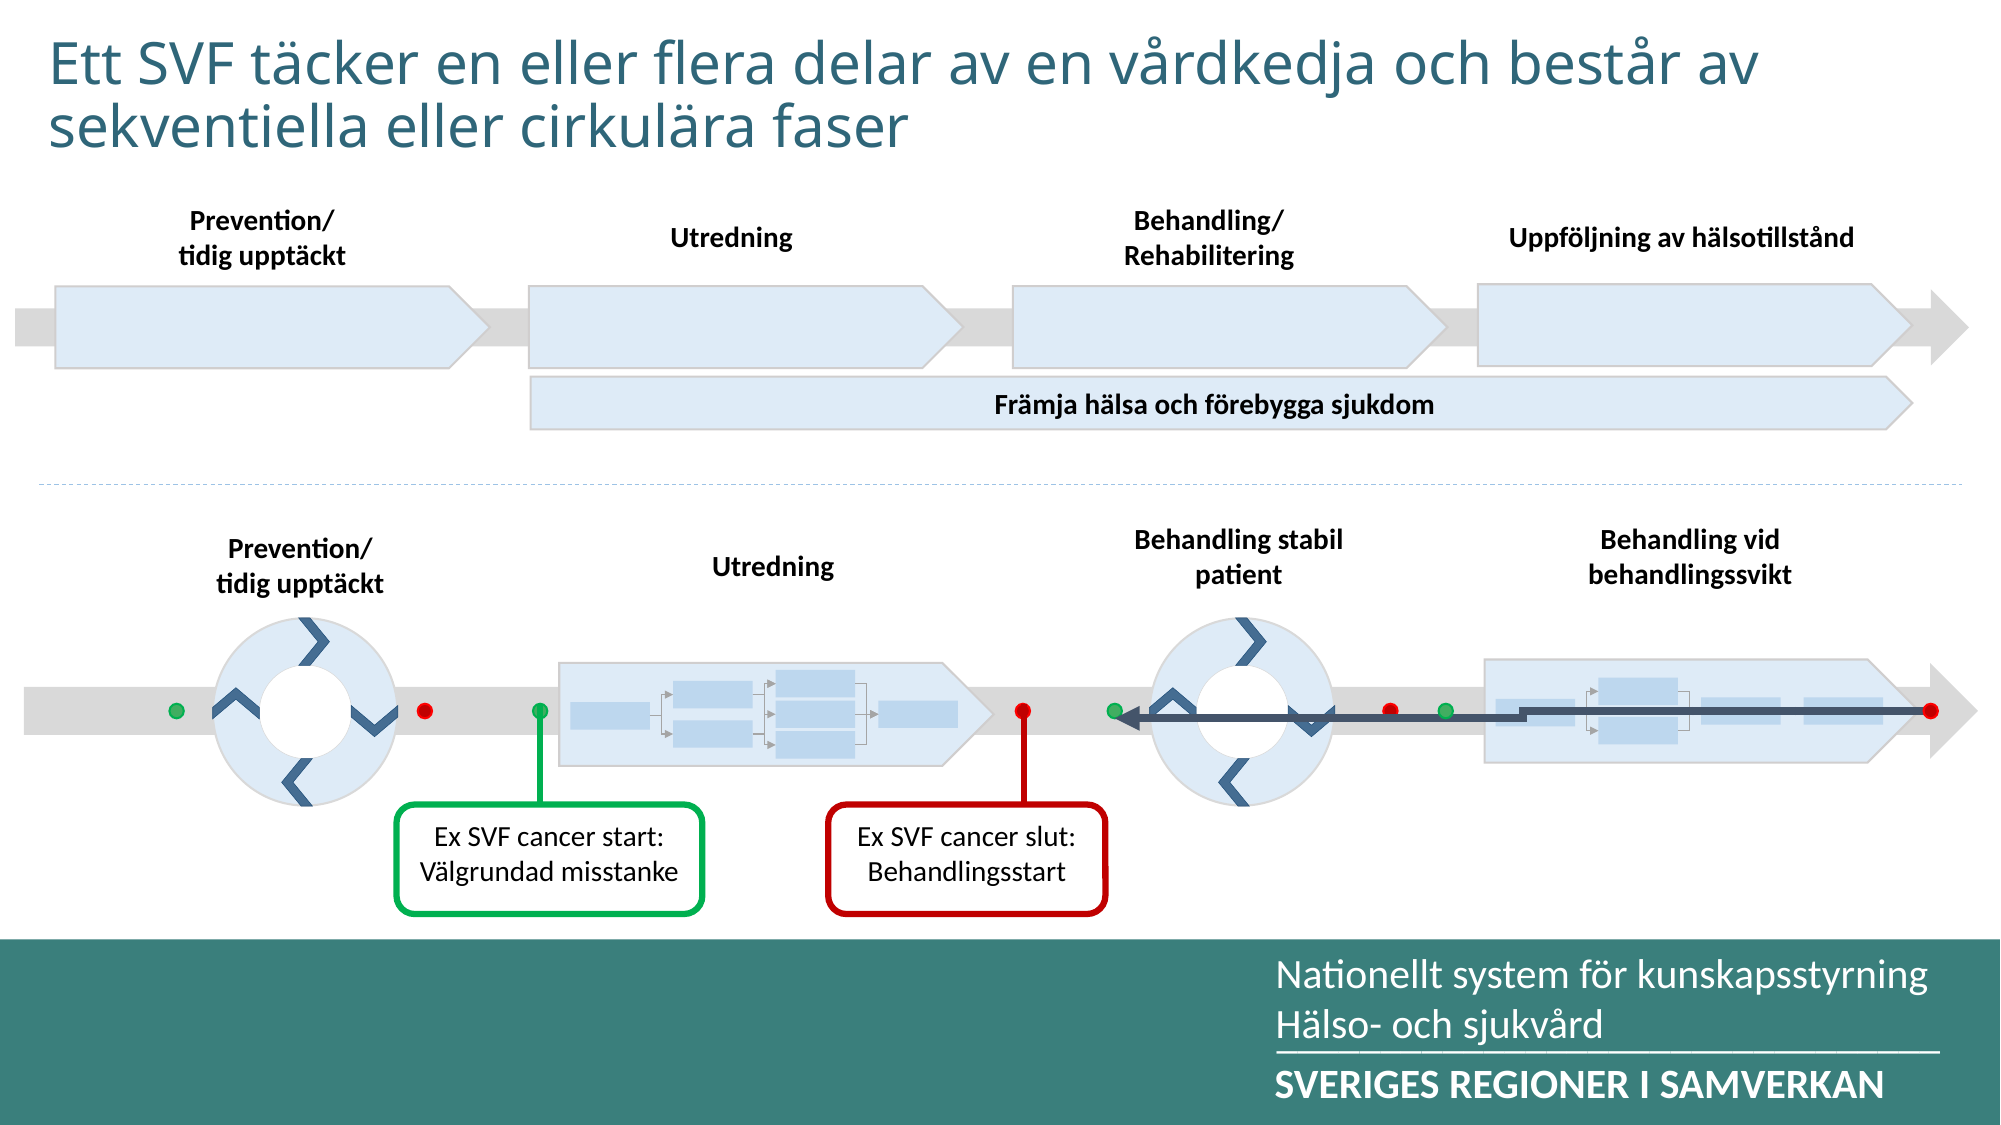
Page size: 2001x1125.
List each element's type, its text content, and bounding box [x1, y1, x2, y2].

text_box Utredning [523, 193, 961, 279]
text_box [1011, 285, 1449, 370]
text_box [1893, 286, 1971, 368]
text_box Uppföljning av hälsotillstånd [1474, 193, 1912, 279]
text_box Främja hälsa och förebygga sjukdom [529, 375, 1914, 431]
text_box [945, 307, 1011, 348]
text_box [1476, 283, 1914, 368]
text_box [13, 307, 54, 348]
text_box [54, 285, 492, 370]
text_box [1430, 307, 1476, 348]
title Ett SVF täcker en eller flera delar av en vårdkedja och består av sekventiella eller cirkulära faser [33, 67, 1985, 126]
text_box Behandling/ Rehabilitering [1001, 193, 1439, 279]
text_box Prevention/ tidig upptäckt [54, 193, 492, 279]
text_box [527, 285, 965, 370]
text_box [472, 307, 527, 348]
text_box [23, 512, 1978, 914]
